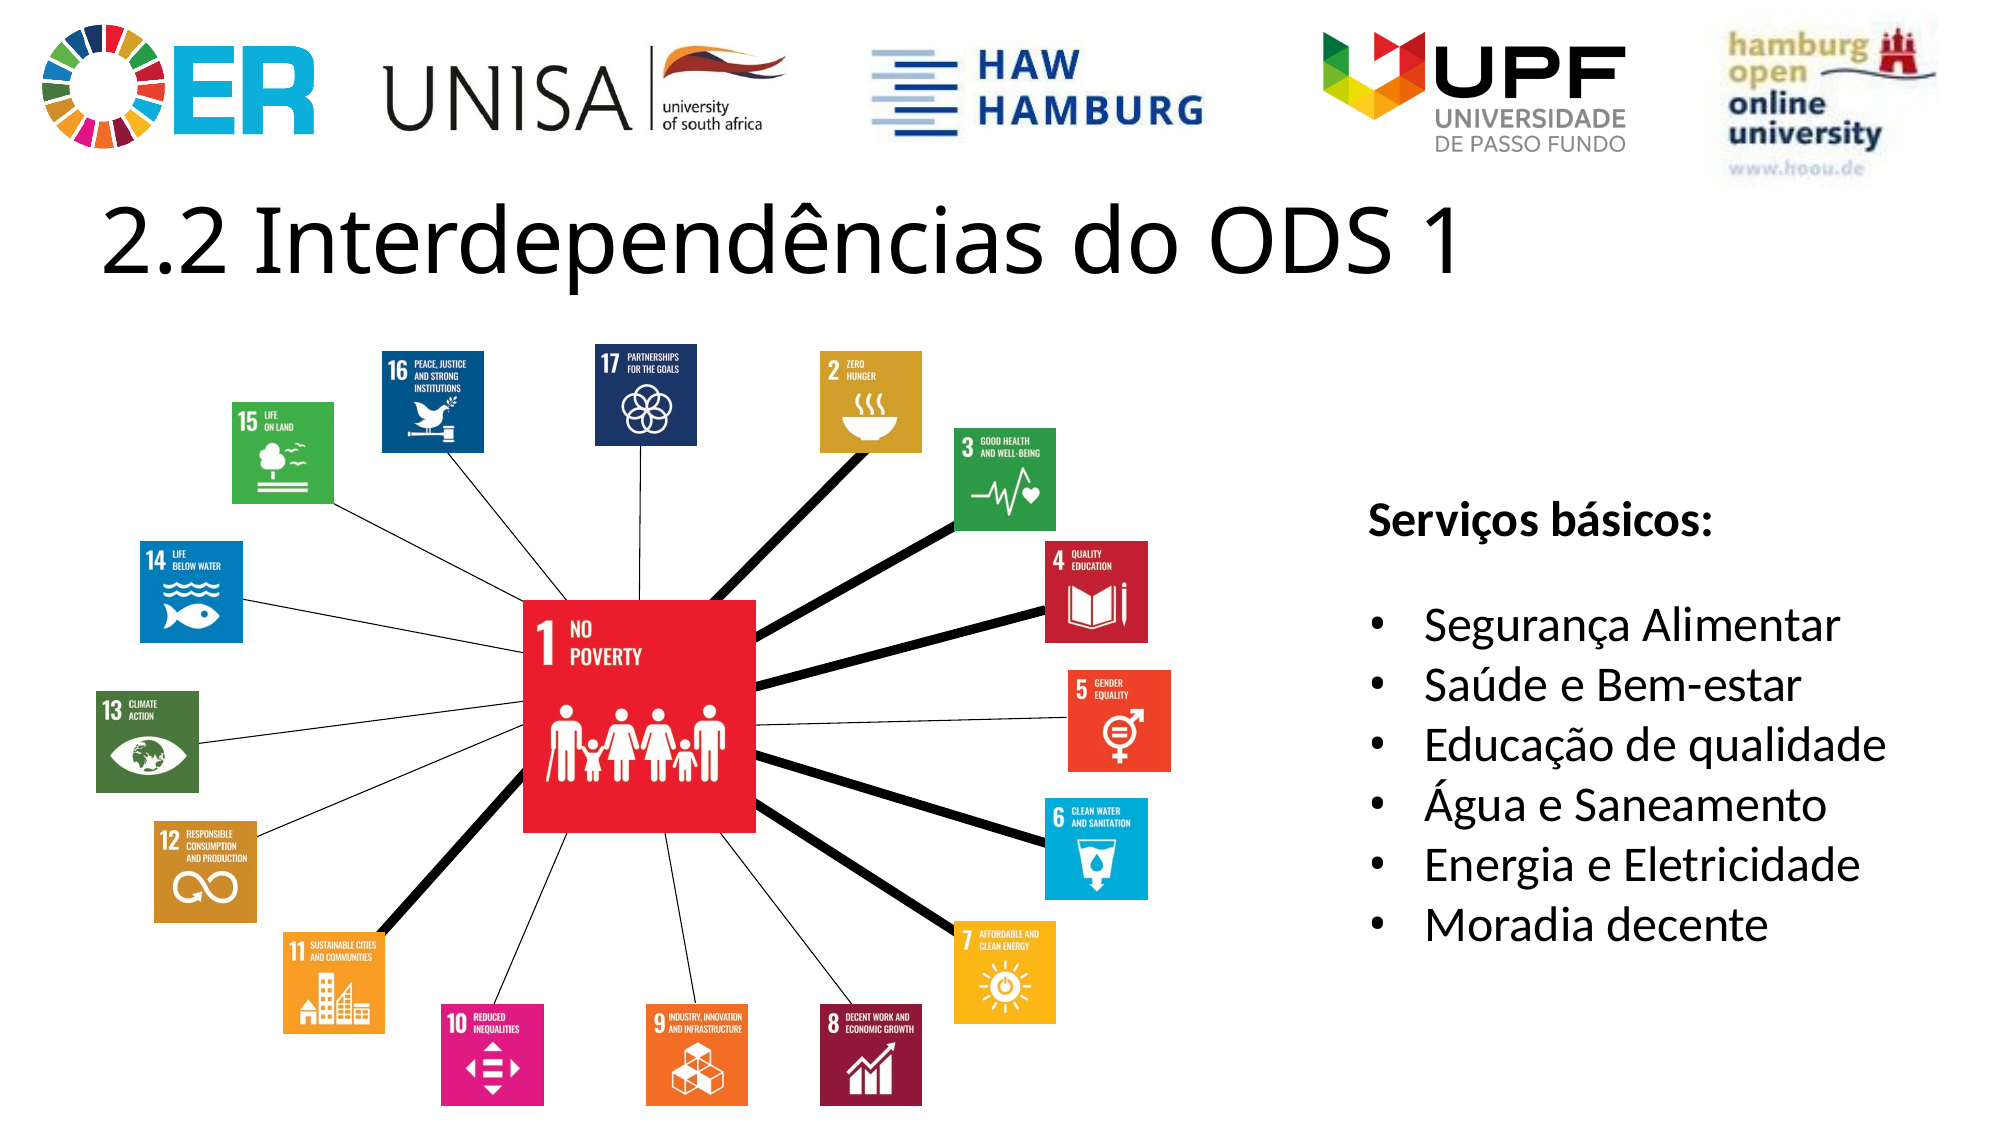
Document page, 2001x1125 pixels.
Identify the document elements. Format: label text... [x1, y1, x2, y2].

picture [38, 22, 315, 152]
picture [862, 38, 1206, 144]
picture [263, 64, 294, 88]
picture [377, 41, 794, 137]
text_box Serviços básicos: Segurança Alimentar Saúde e Bem-estar Educação de qualidade Água e Saneamento Energia e Eletricidade Moradia decente [1366, 484, 1894, 952]
title 2.2 Interdependências do ODS 1 [96, 160, 1787, 370]
picture [1275, 22, 1672, 163]
picture [1704, 11, 1945, 188]
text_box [96, 344, 1171, 1107]
